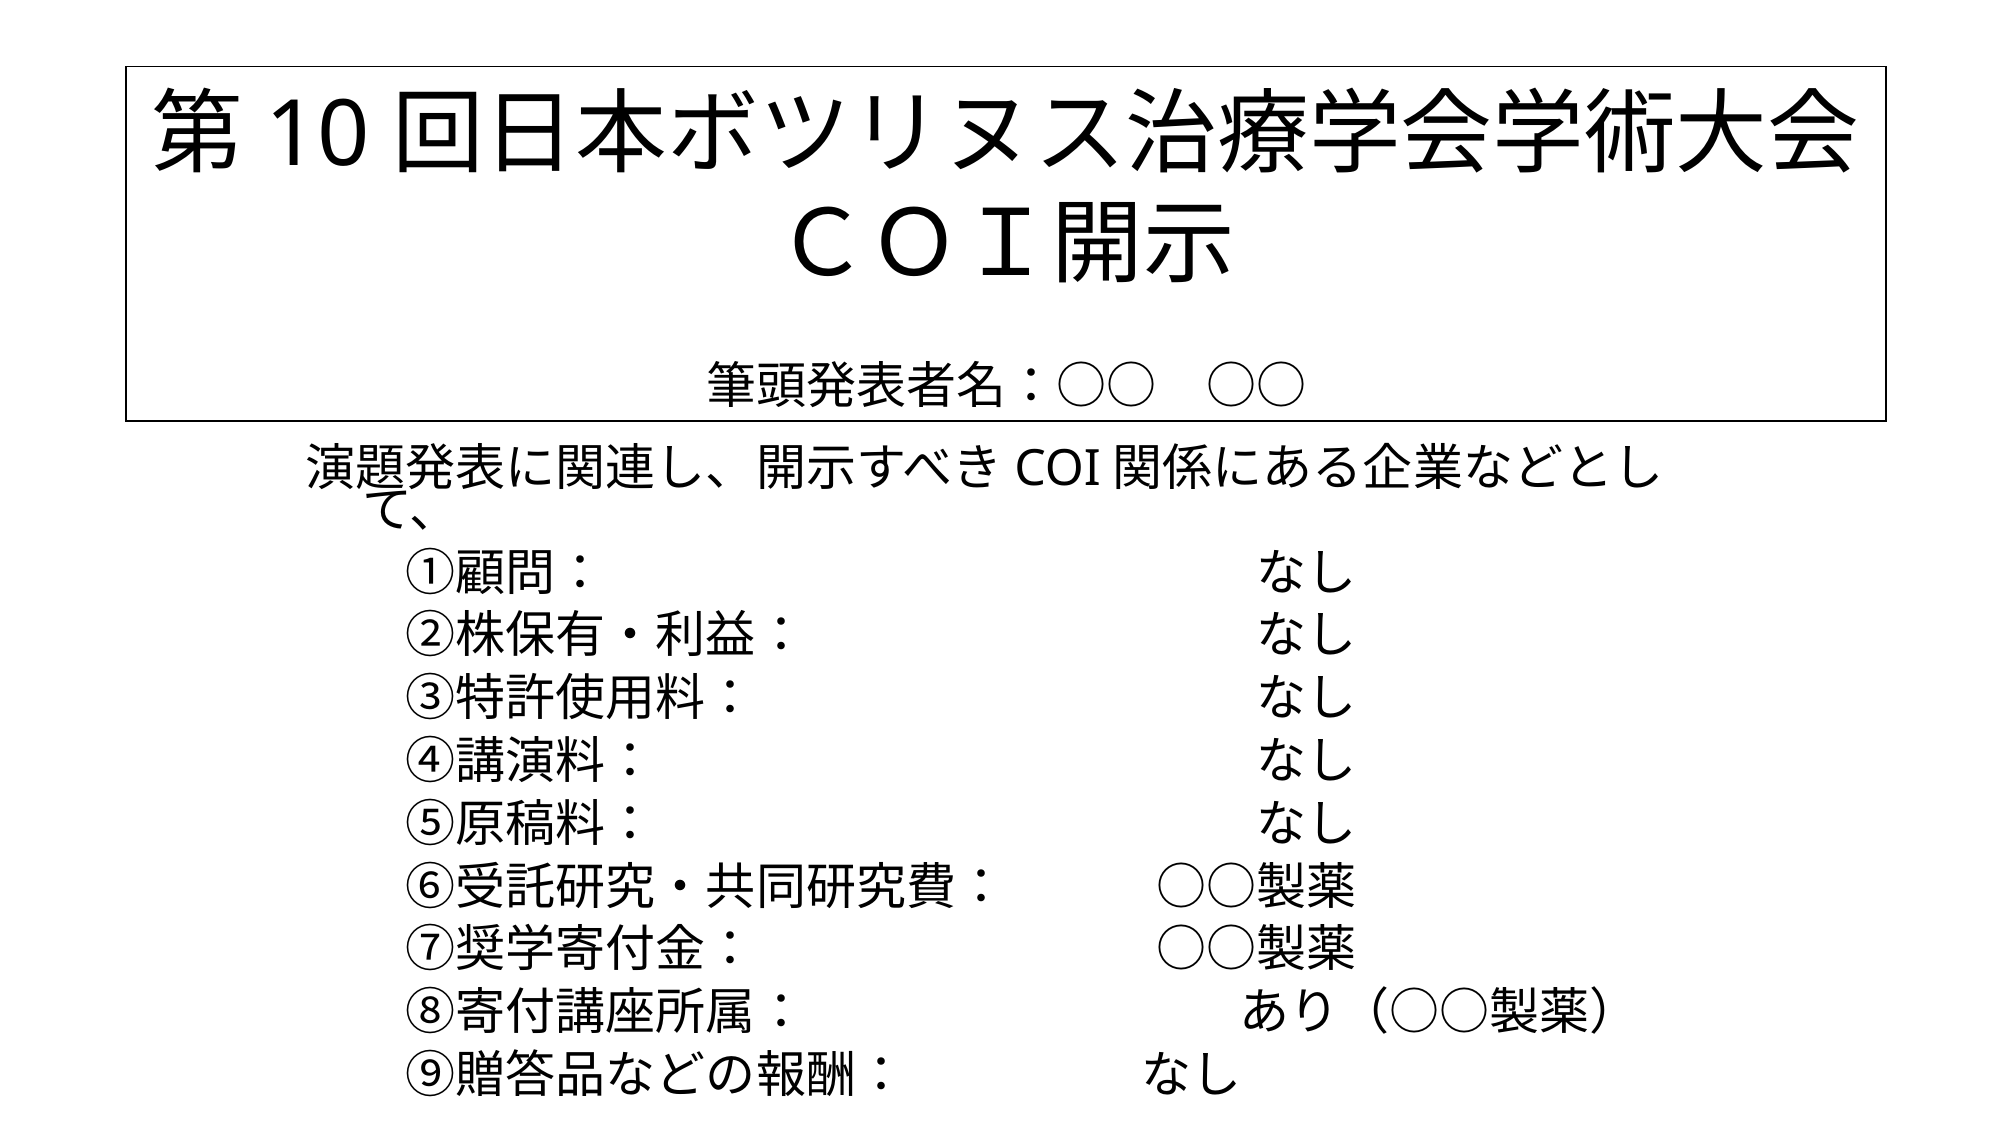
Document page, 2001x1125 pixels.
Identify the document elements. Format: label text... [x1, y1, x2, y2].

text_box 演題発表に関連し、開示すべきCOI関係にある企業などとして、 ①顧問： なし ②株保有・利益： なし ③特許使用料： なし ④講演料： なし ⑤原稿料： なし ⑥受託研究・共同研究費： ○○製薬 ⑦奨学寄付金： ○○製薬 ⑧寄付講座所属： あり（○○製薬） ⑨贈答品などの報酬： なし [291, 444, 1721, 1109]
text_box 第10回日本ボツリヌス治療学会学術大会 ＣＯＩ開示 筆頭発表者名：○○ ○○ [125, 66, 1886, 421]
